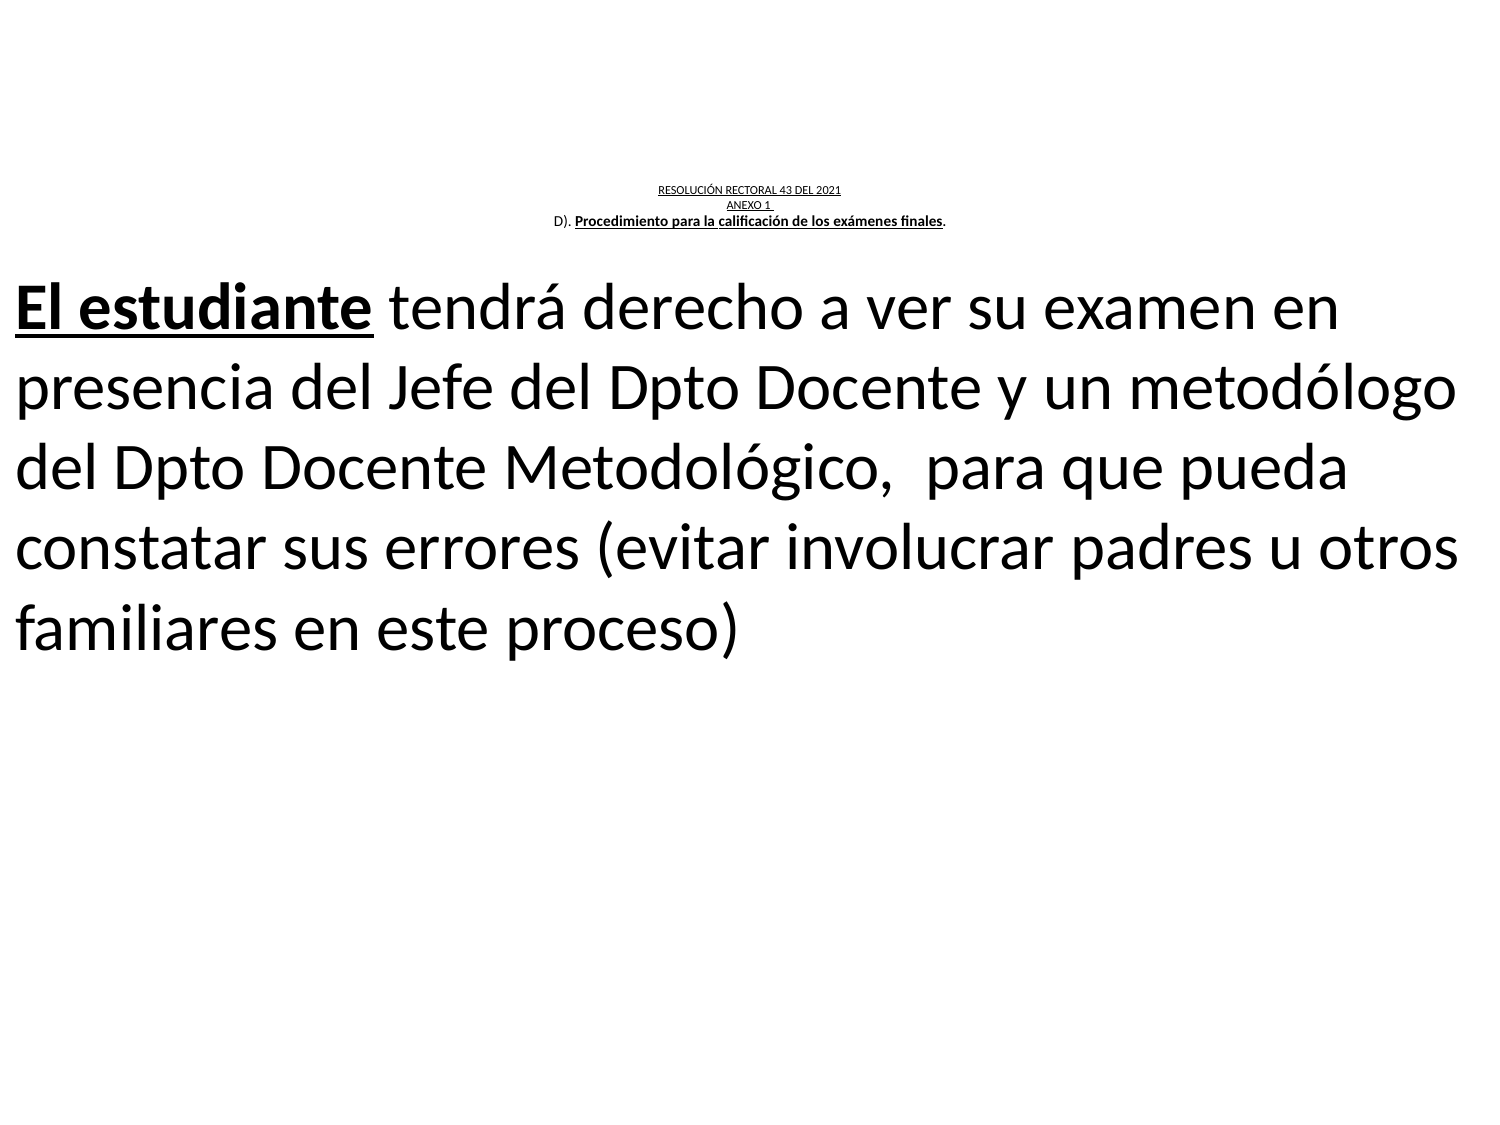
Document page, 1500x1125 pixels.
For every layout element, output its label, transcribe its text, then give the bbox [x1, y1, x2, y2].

list El estudiante tendrá derecho a ver su examen en presencia del Jefe del Dpto Docente y un metodólogo del Dpto Docente Metodológico, para que pueda constatar sus errores (evitar involucrar padres u otros familiares en este proceso) [0, 255, 1500, 1106]
title RESOLUCIÓN RECTORAL 43 DEL 2021 ANEXO 1 D). Procedimiento para la calificación de los exámenes finales. [0, 172, 1500, 255]
